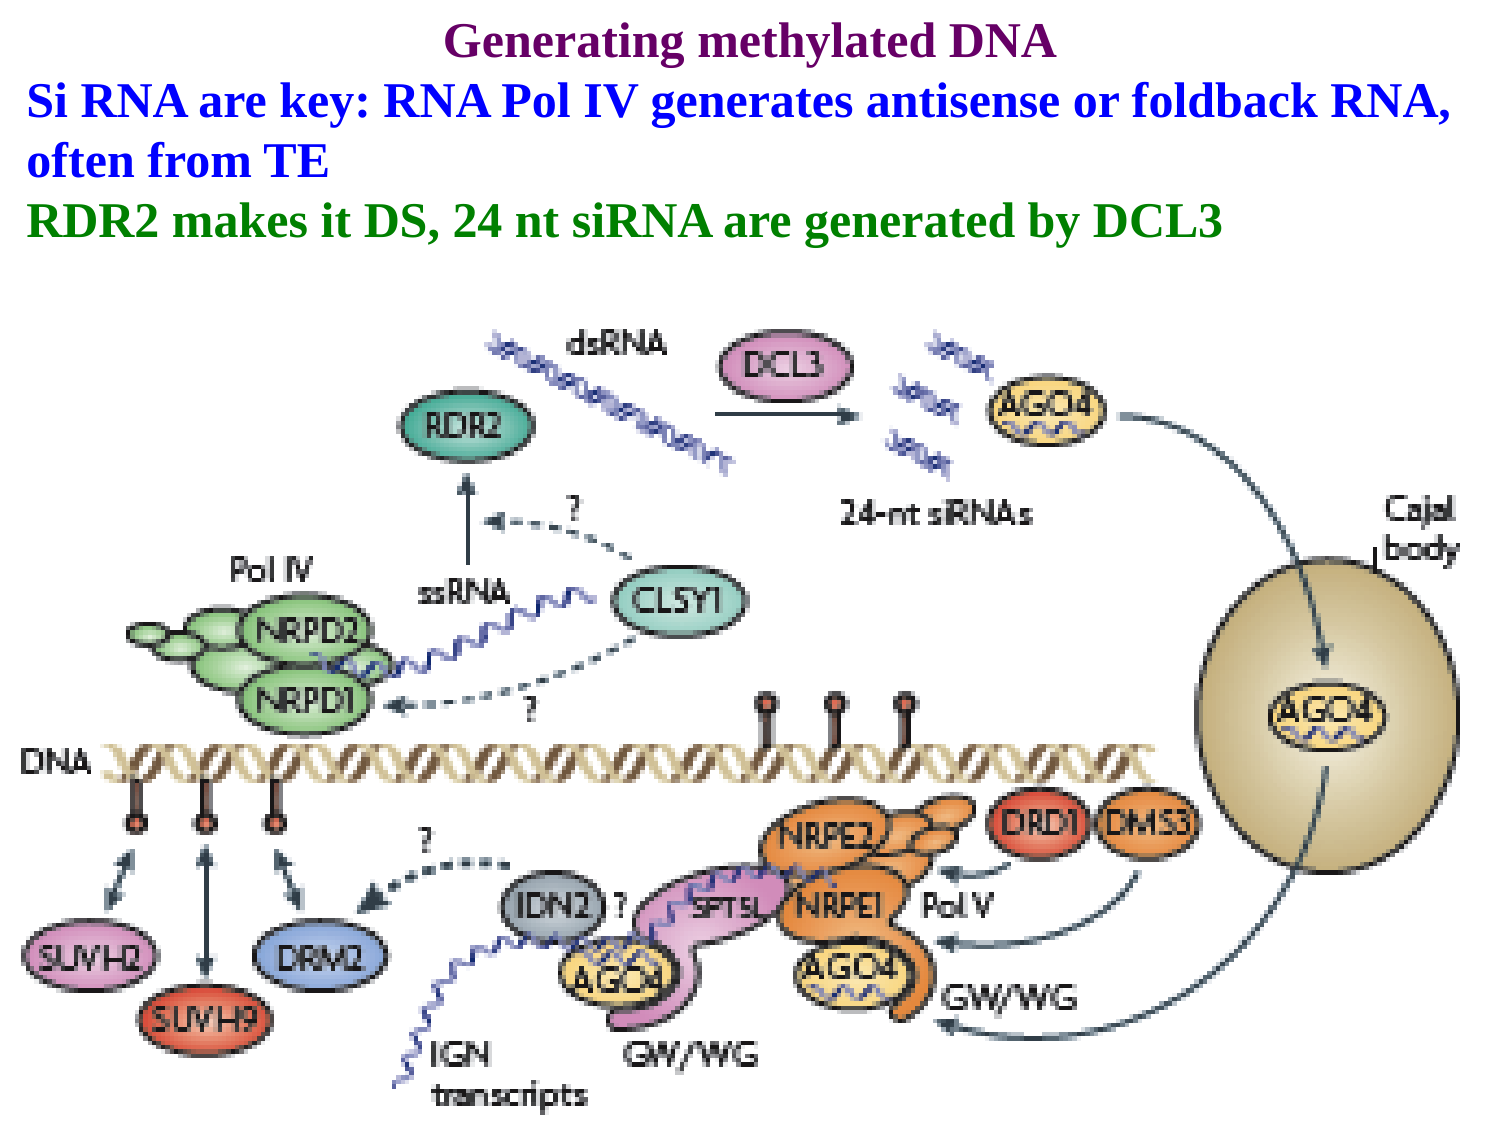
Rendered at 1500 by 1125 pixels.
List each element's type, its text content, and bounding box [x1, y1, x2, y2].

picture [0, 299, 1500, 1124]
text_box Generating methylated DNA Si RNA are key: RNA Pol IV generates antisense or foldback RNA, often from TE RDR2 makes it DS, 24 nt siRNA are generated by DCL3 [11, 0, 1489, 255]
